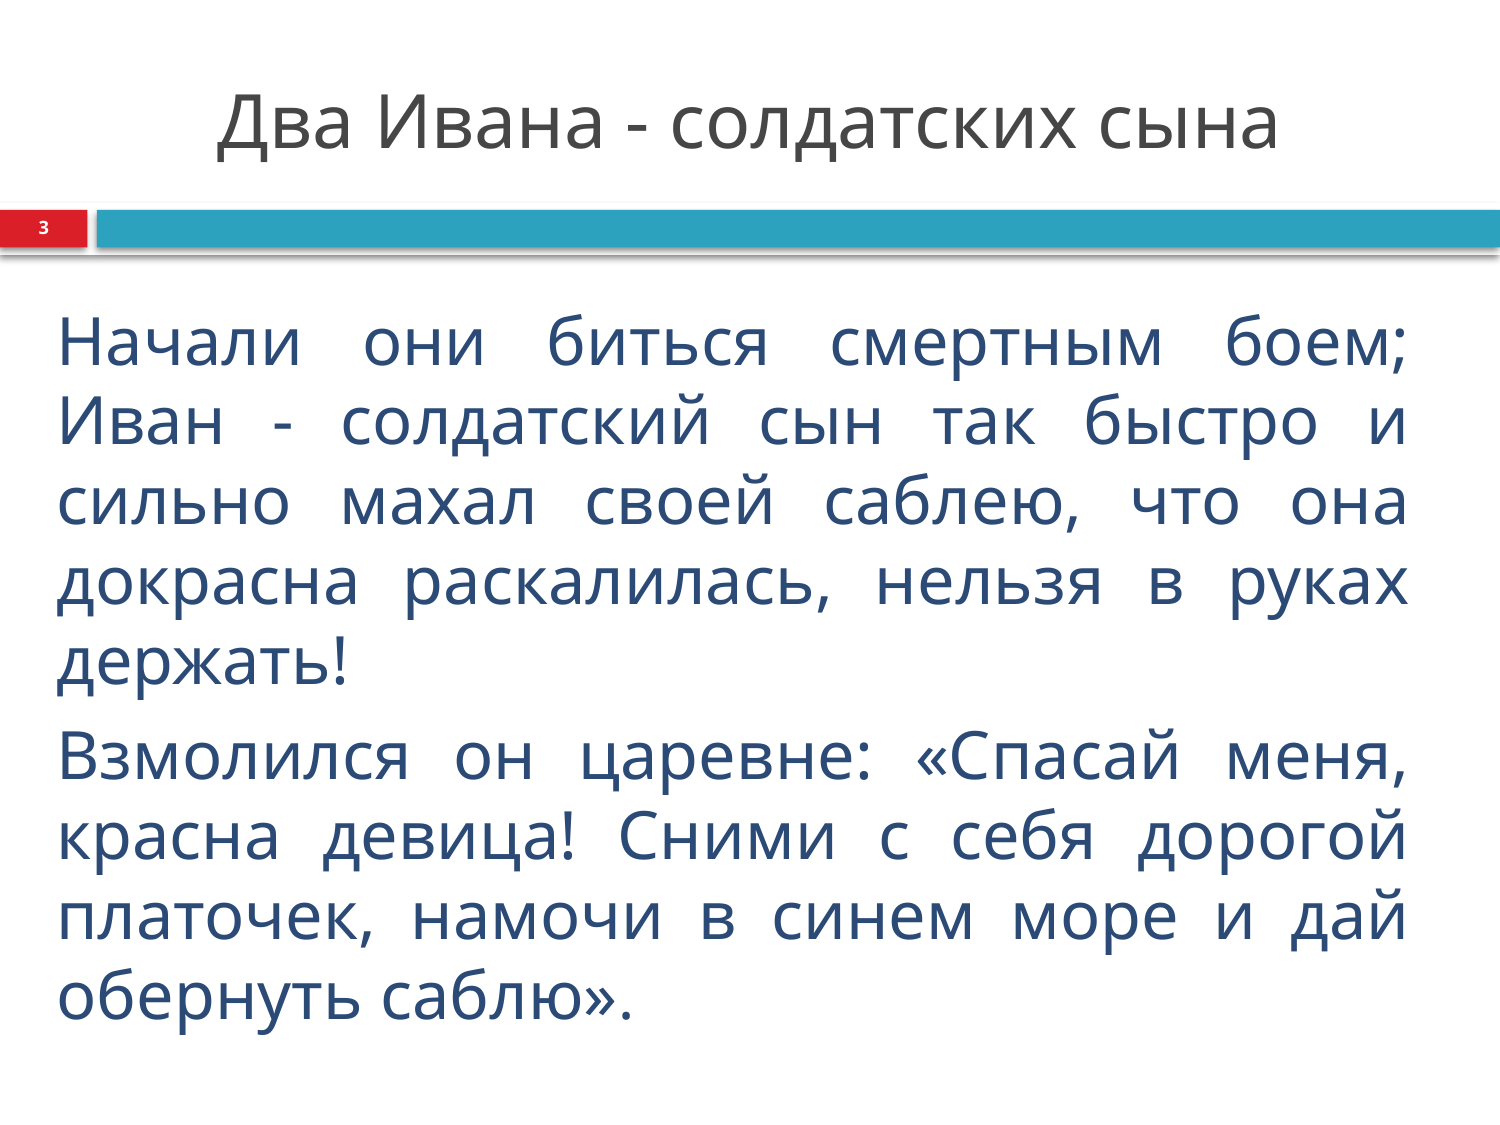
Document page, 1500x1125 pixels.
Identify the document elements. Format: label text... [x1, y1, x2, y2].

list Начали они биться смертным боем; Иван - солдатский сын так быстро и сильно махал своей саблею, что она докрасна раскалилась, нельзя в руках держать! Взмолился он царевне: «Спасай меня, красна девица! Сними с себя дорогой платочек, намочи в синем море и дай обернуть саблю». [41, 290, 1427, 1029]
slide_number 3 [0, 208, 88, 249]
title Два Ивана - солдатских сына [0, 37, 1500, 201]
